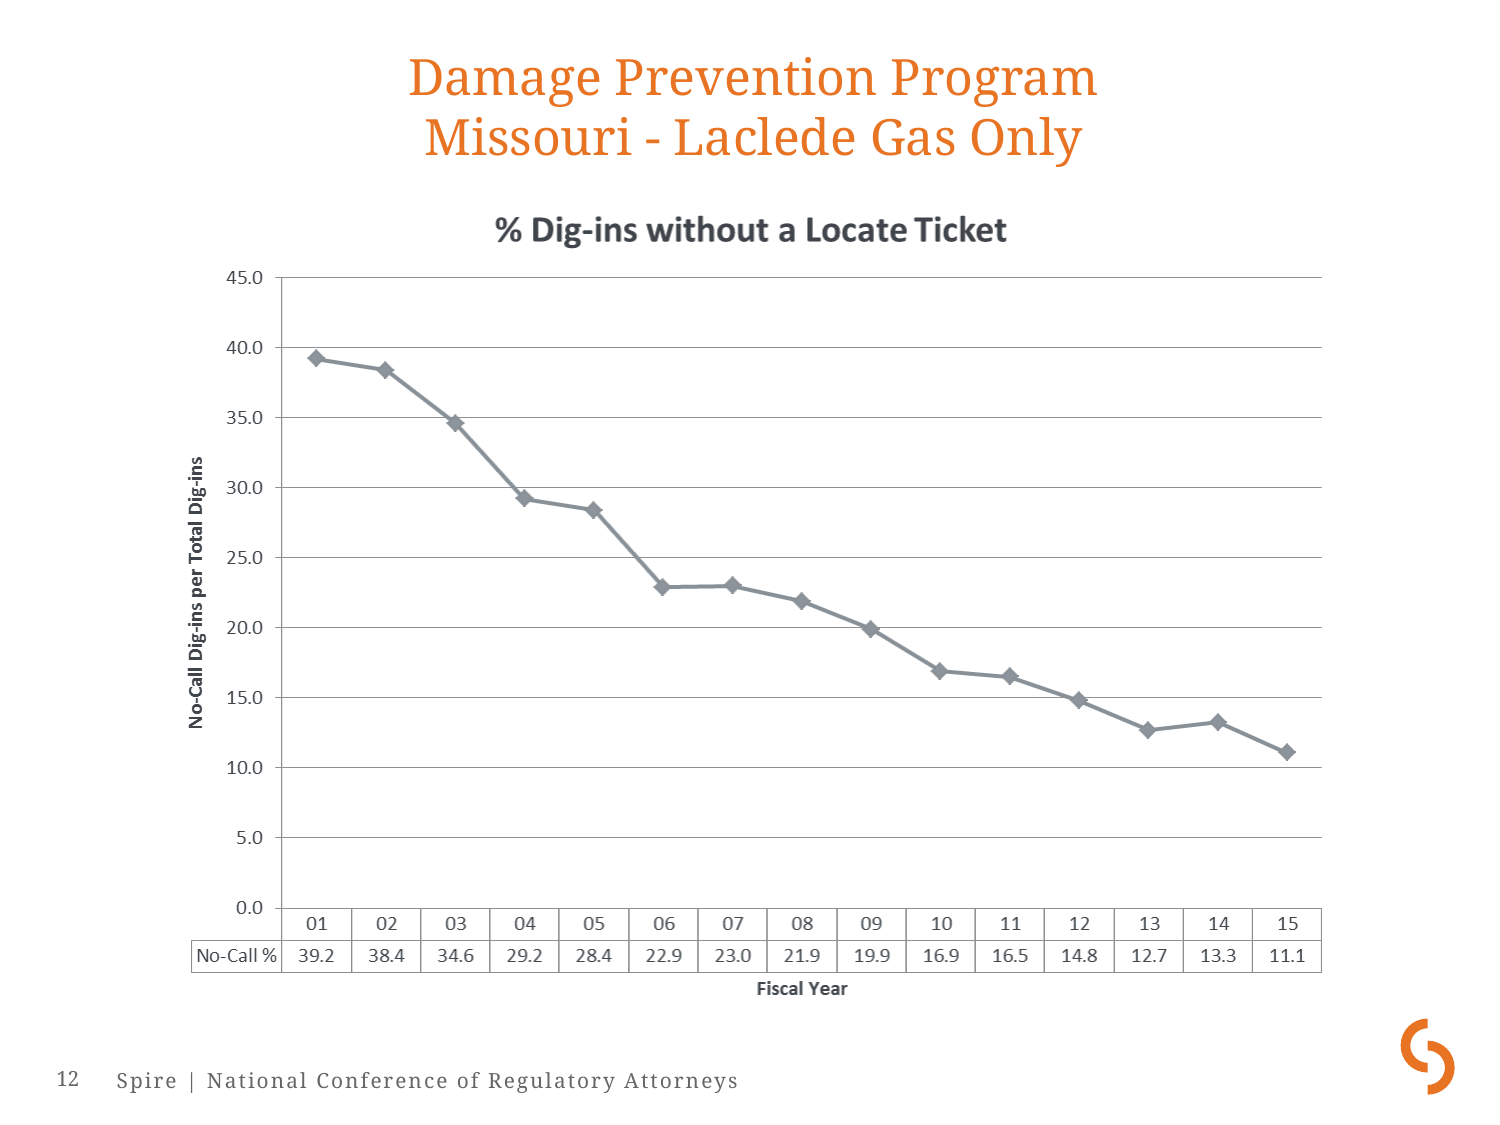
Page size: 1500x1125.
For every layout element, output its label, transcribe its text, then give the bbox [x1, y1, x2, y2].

text_box [56, 160, 1168, 244]
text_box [148, 180, 1354, 1035]
title Damage Prevention Program Missouri - Laclede Gas Only [60, 45, 1448, 164]
footer Spire | National Conference of Regulatory Attorneys [116, 1050, 1365, 1110]
slide_number 12 [56, 1050, 94, 1110]
